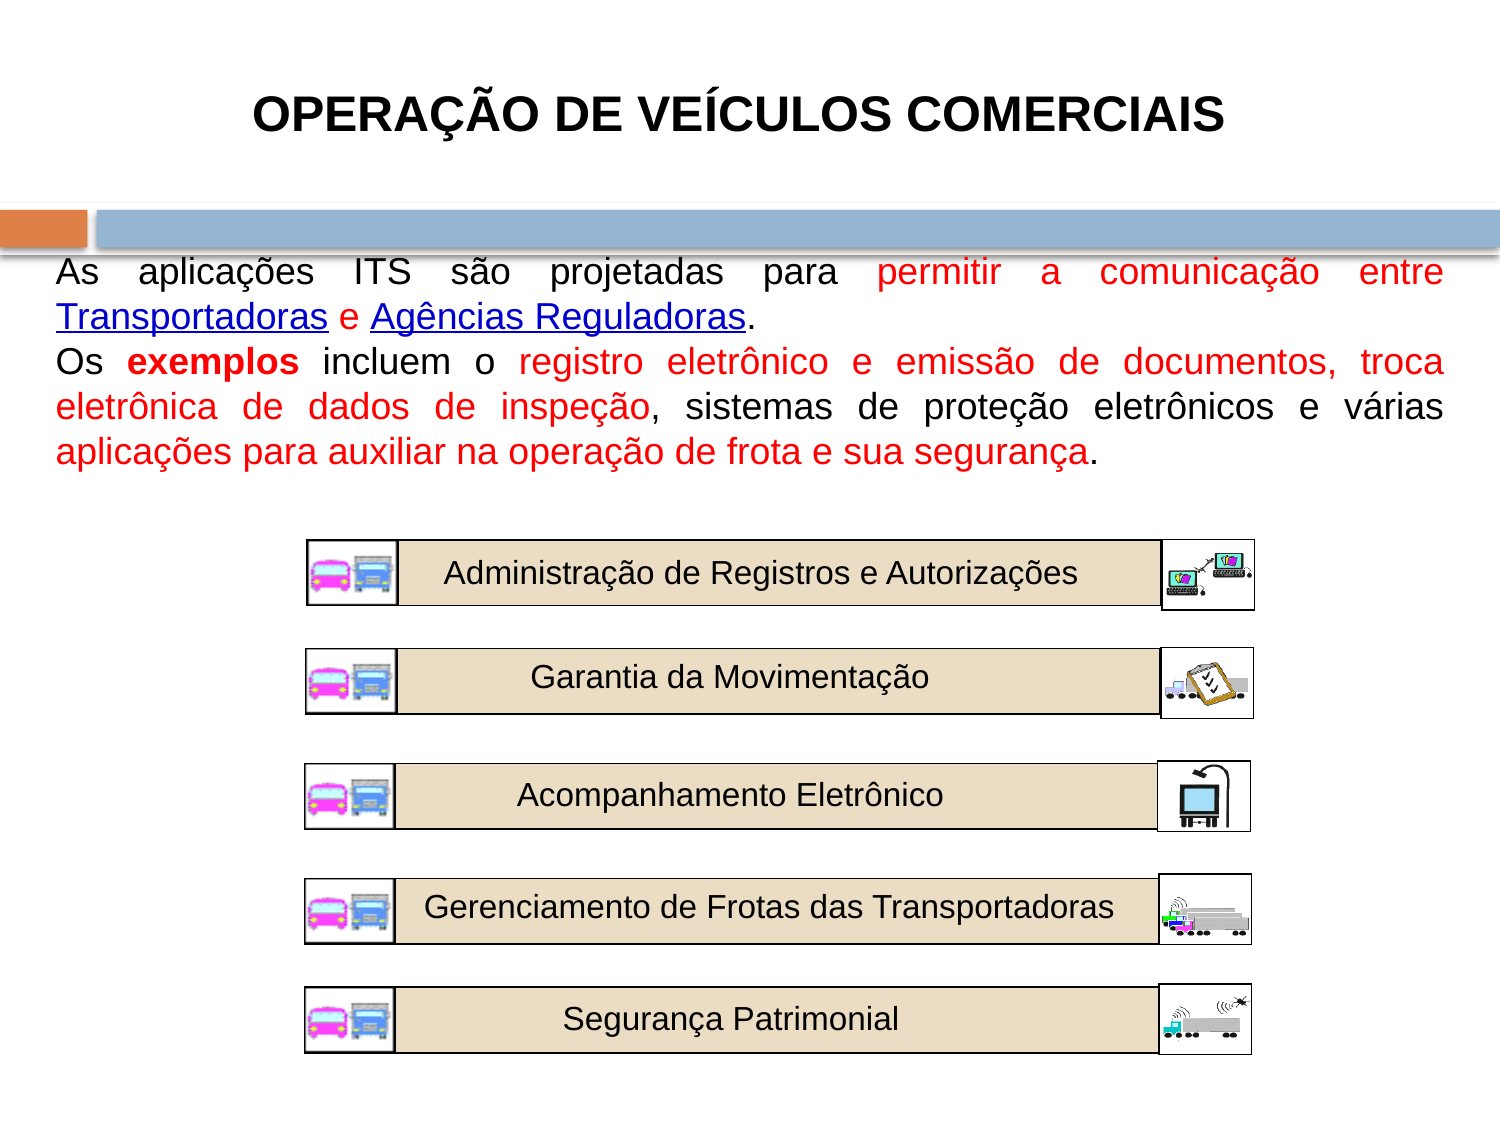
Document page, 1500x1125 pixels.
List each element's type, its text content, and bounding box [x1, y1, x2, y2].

text_box As aplicações ITS são projetadas para permitir a comunicação entre Transportadoras e Agências Reguladoras. Os exemplos incluem o registro eletrônico e emissão de documentos, troca eletrônica de dados de inspeção, sistemas de proteção eletrônicos e várias aplicações para auxiliar na operação de frota e sua segurança. [40, 239, 1459, 479]
text_box OPERAÇÃO DE VEÍCULOS COMERCIAIS [237, 73, 1256, 149]
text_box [304, 539, 1255, 1057]
